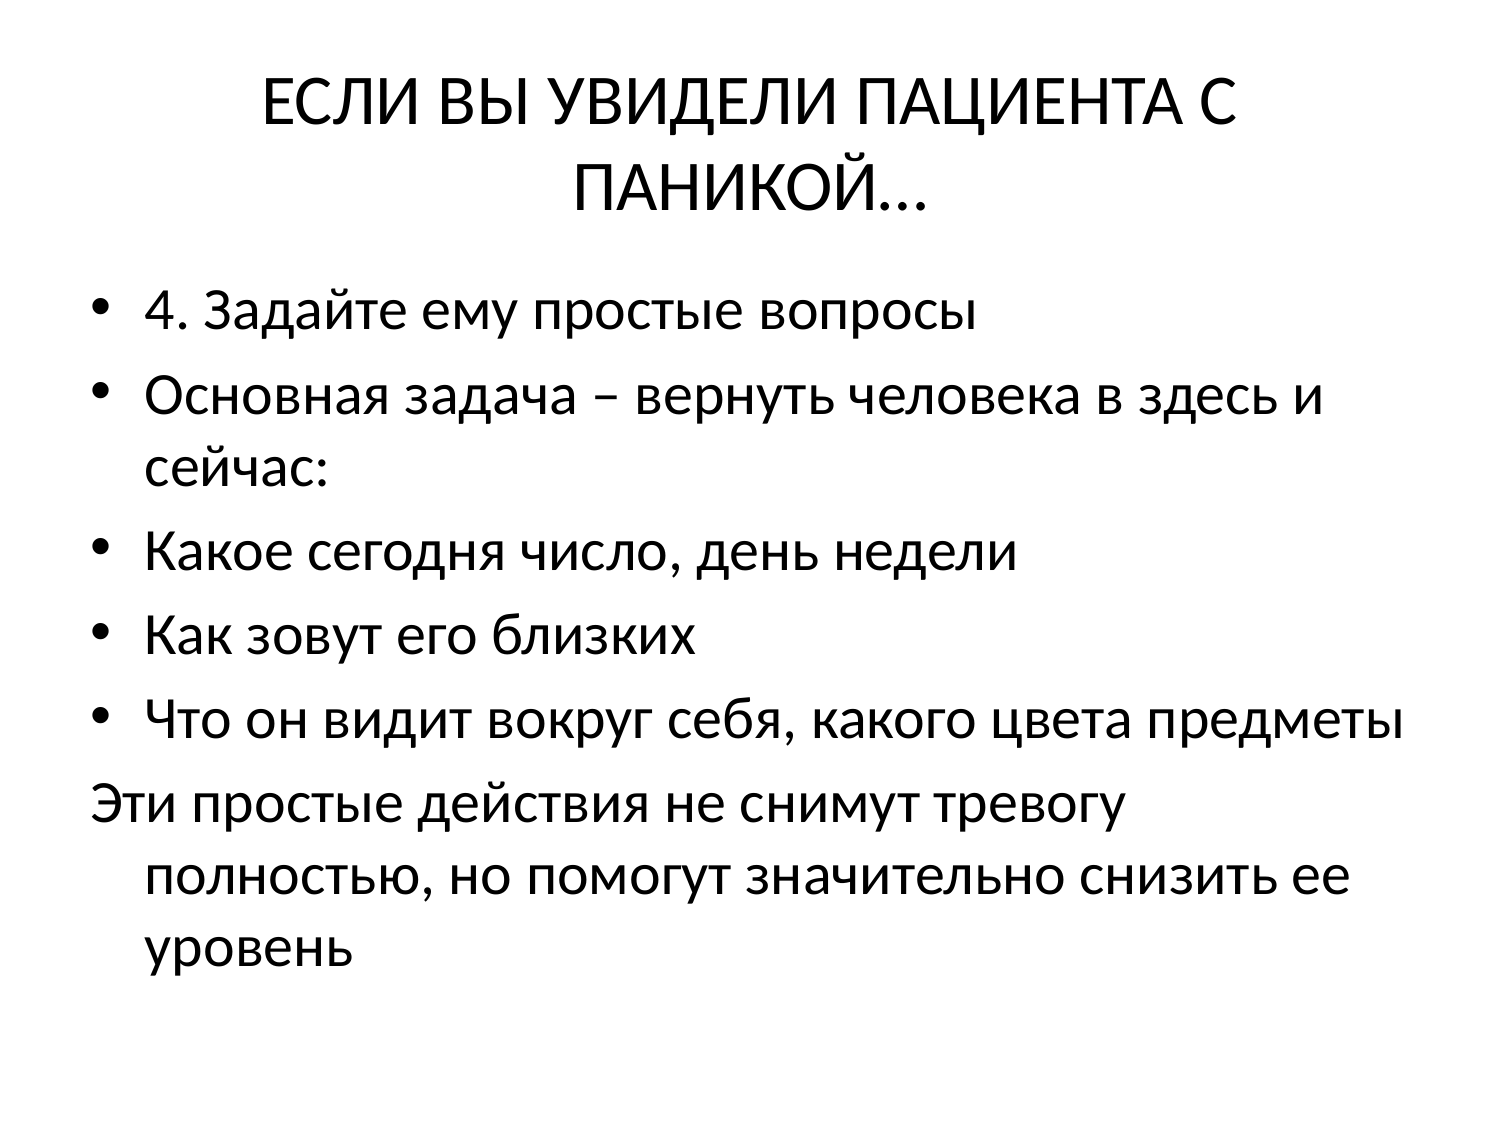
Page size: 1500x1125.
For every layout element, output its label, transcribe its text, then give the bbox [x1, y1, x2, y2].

title ЕСЛИ ВЫ УВИДЕЛИ ПАЦИЕНТА С ПАНИКОЙ… [75, 45, 1425, 233]
list 4. Задайте ему простые вопросы Основная задача – вернуть человека в здесь и сейчас: Какое сегодня число, день недели Как зовут его близких Что он видит вокруг себя, какого цвета предметы Эти простые действия не снимут тревогу полностью, но помогут значительно снизить ее уровень [75, 262, 1425, 1005]
